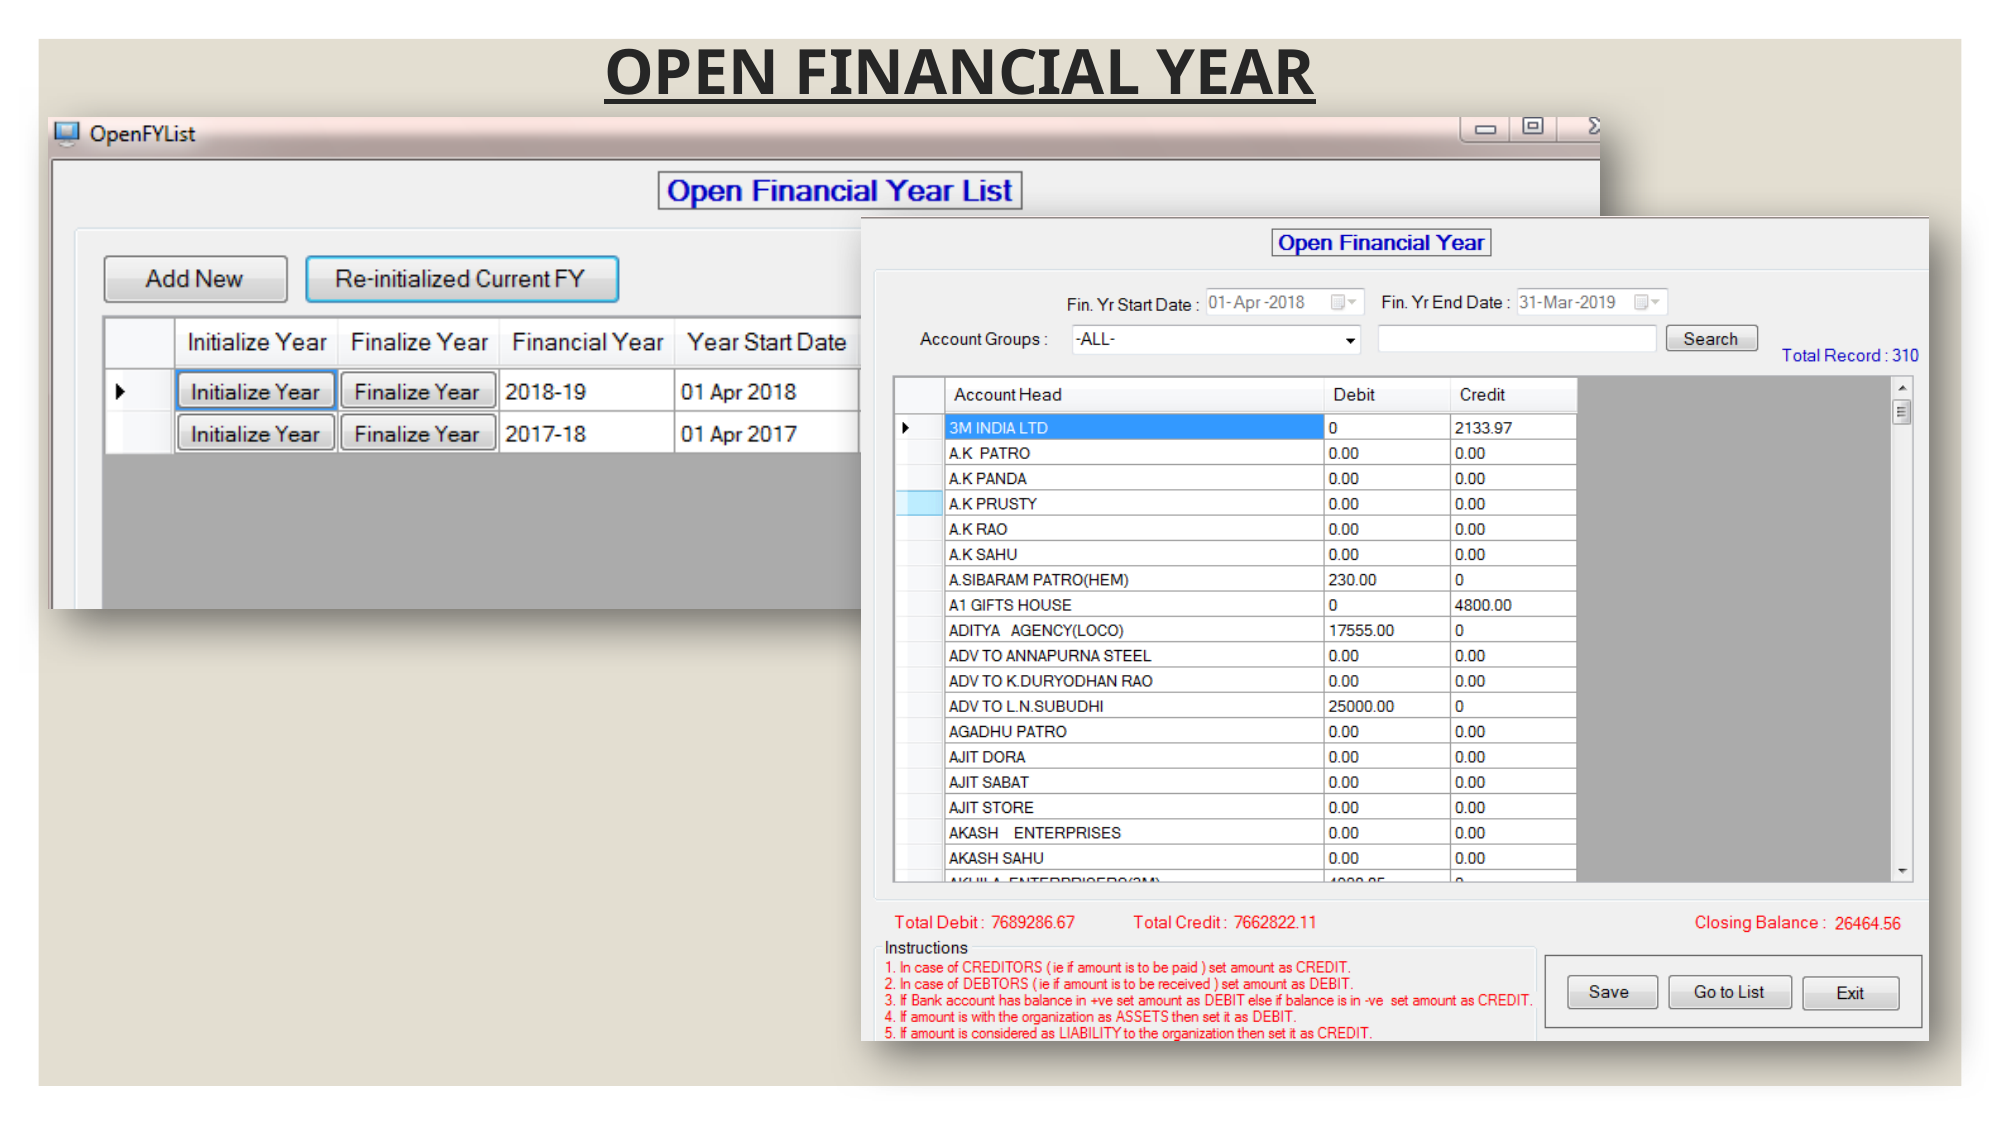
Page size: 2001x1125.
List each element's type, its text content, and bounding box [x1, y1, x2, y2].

picture [48, 117, 1929, 1041]
title OPEN FINANCIAL YEAR [320, 24, 1600, 101]
